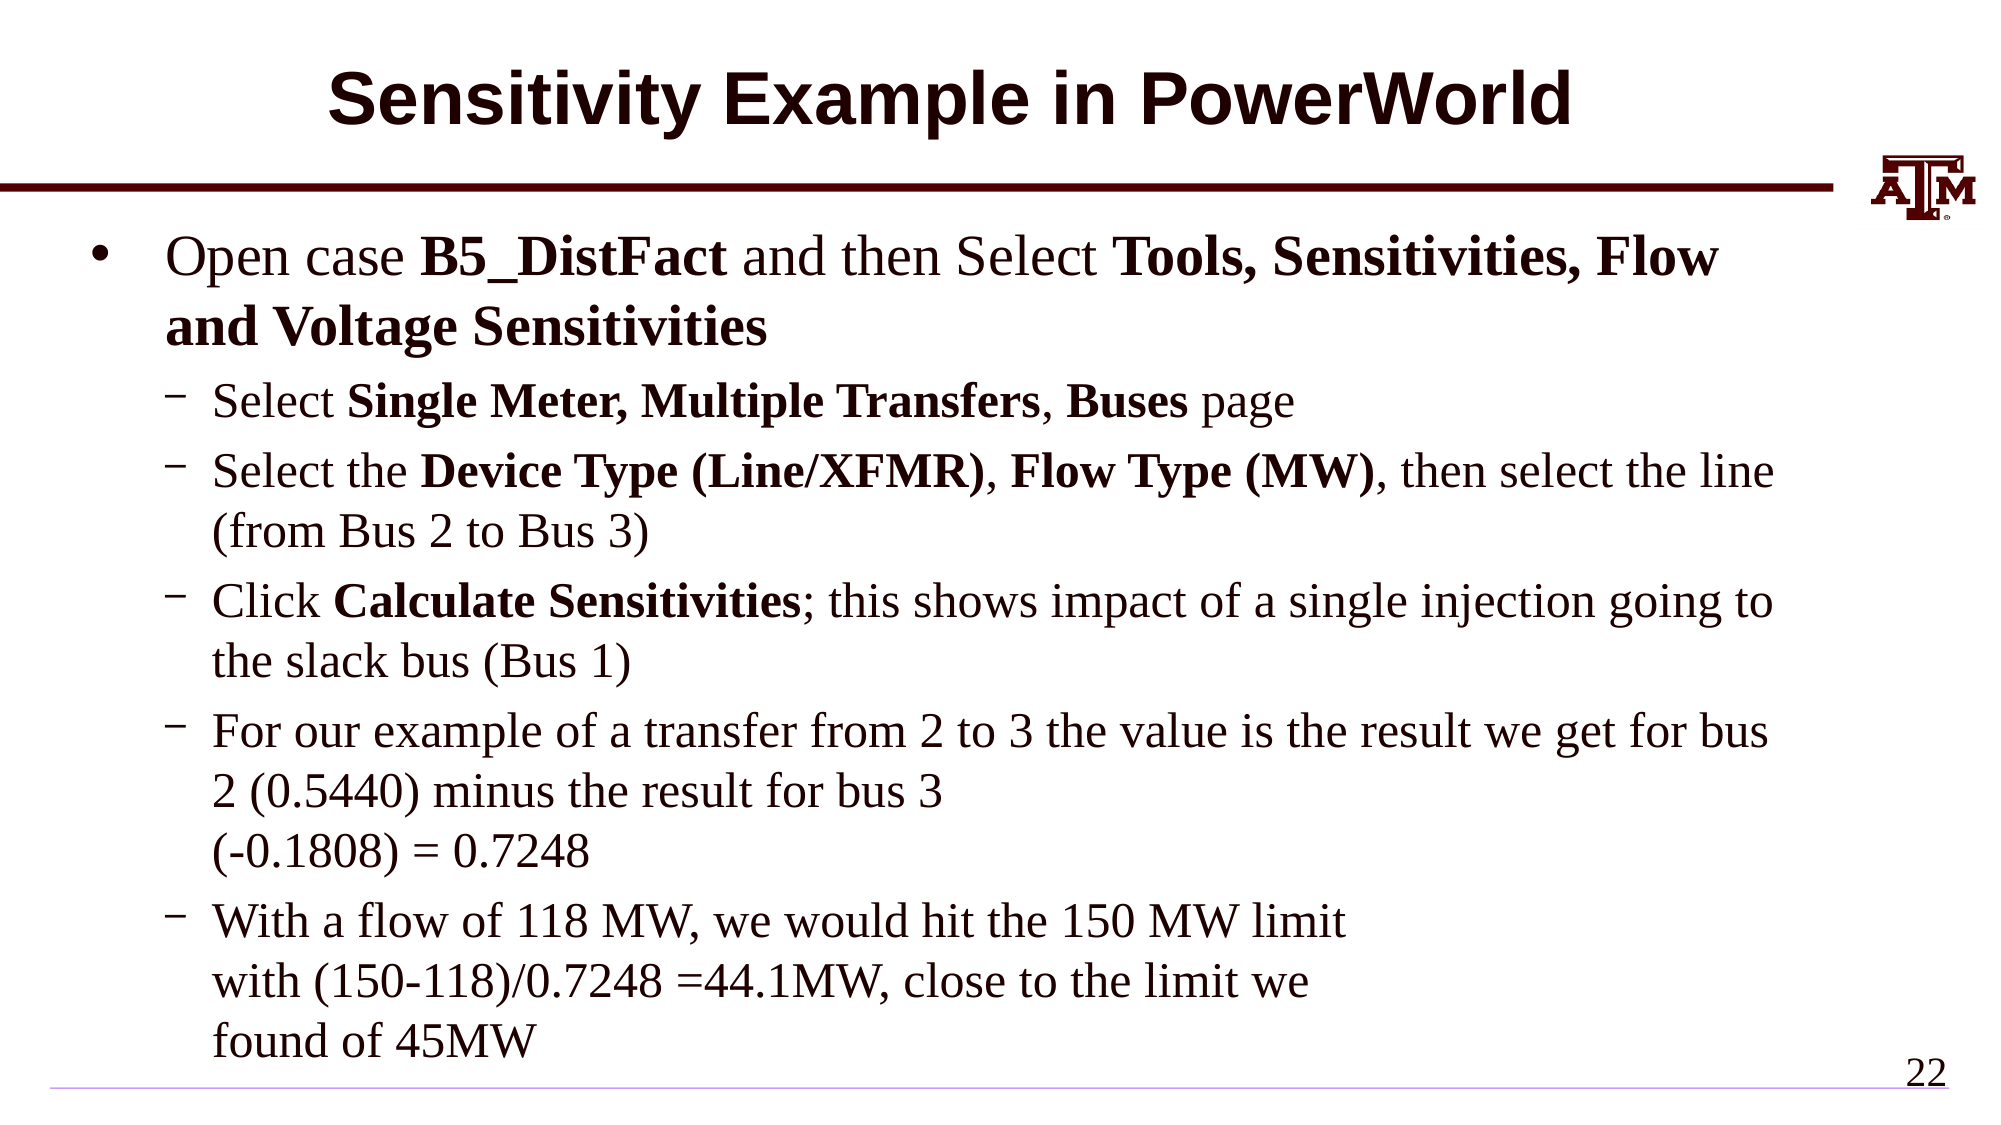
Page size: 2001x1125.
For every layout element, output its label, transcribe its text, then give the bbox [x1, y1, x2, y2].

picture [1856, 137, 1990, 238]
list Open case B5_DistFact and then Select Tools, Sensitivities, Flow and Voltage Sensitivities Select Single Meter, Multiple Transfers, Buses page Select the Device Type (Line/XFMR), Flow Type (MW), then select the line (from Bus 2 to Bus 3) Click Calculate Sensitivities; this shows impact of a single injection going to the slack bus (Bus 1) For our example of a transfer from 2 to 3 the value is the result we get for bus 2 (0.5440) minus the result for bus 3 (-0.1808) = 0.7248 With a flow of 118 MW, we would hit the 150 MW limit with (150-118)/0.7248 =44.1MW, close to the limit we found of 45MW [74, 209, 1801, 476]
text_box 21 [1649, 1037, 1963, 1113]
title Sensitivity Example in PowerWorld [312, 37, 1688, 163]
